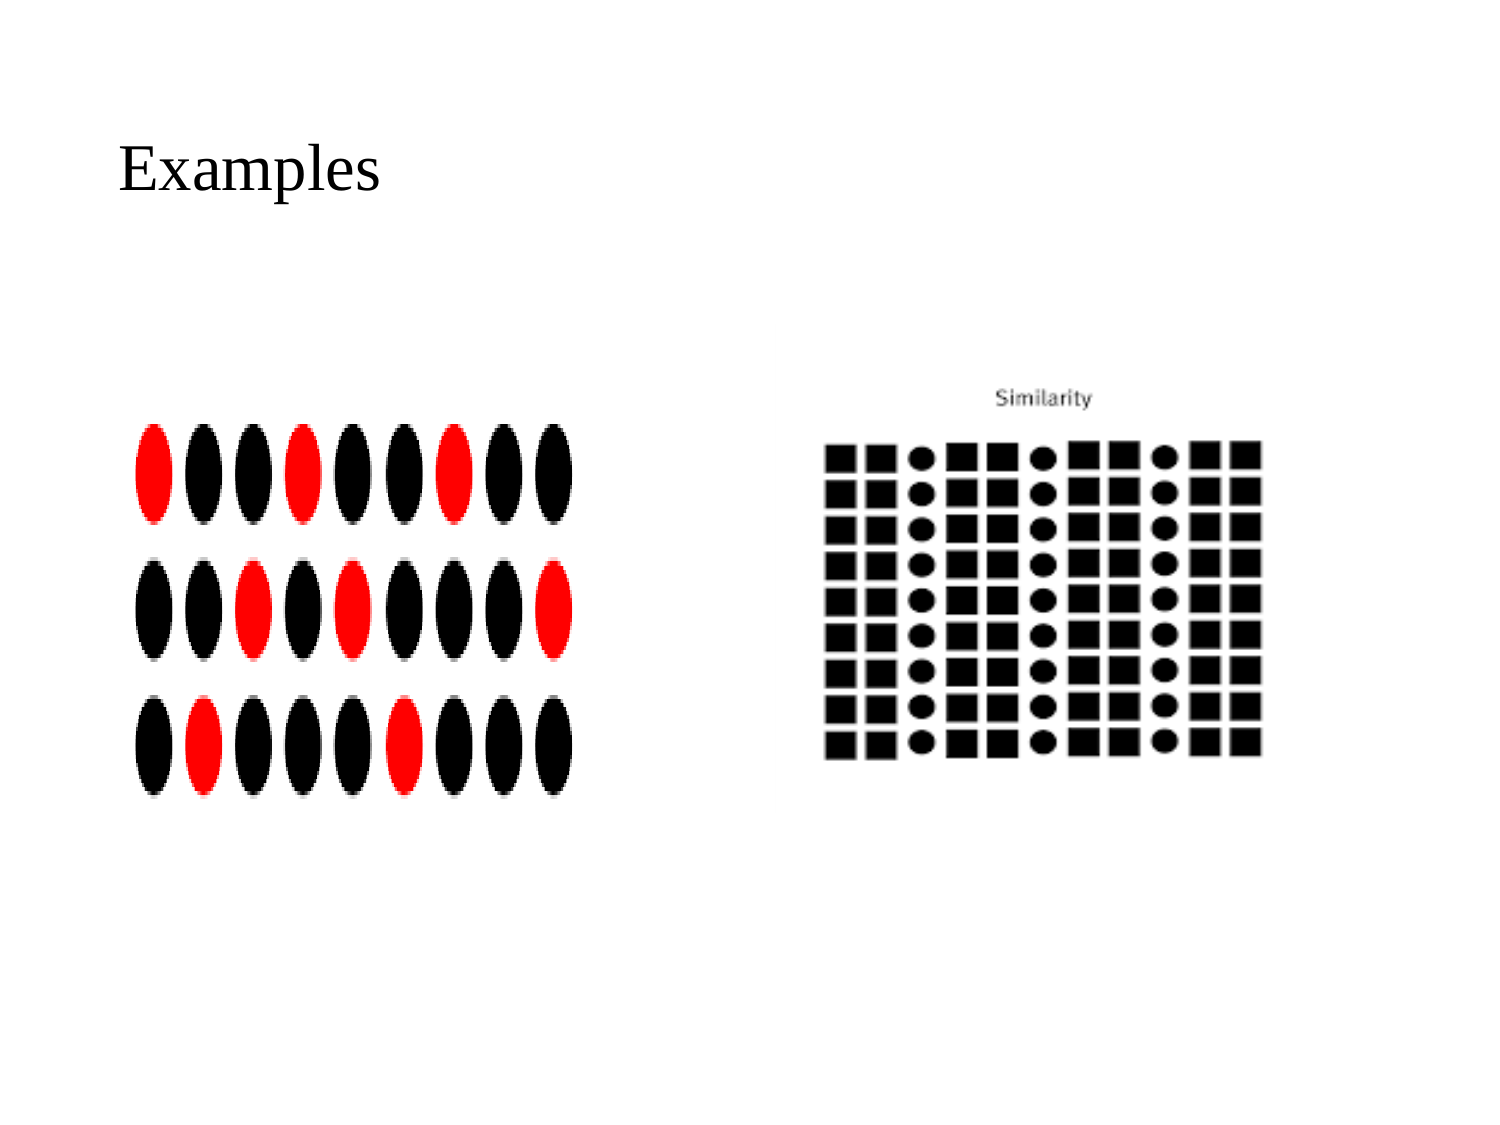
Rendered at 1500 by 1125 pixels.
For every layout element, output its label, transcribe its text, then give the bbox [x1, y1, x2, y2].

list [103, 324, 600, 925]
picture [774, 324, 1314, 813]
title Examples [103, 59, 1397, 278]
